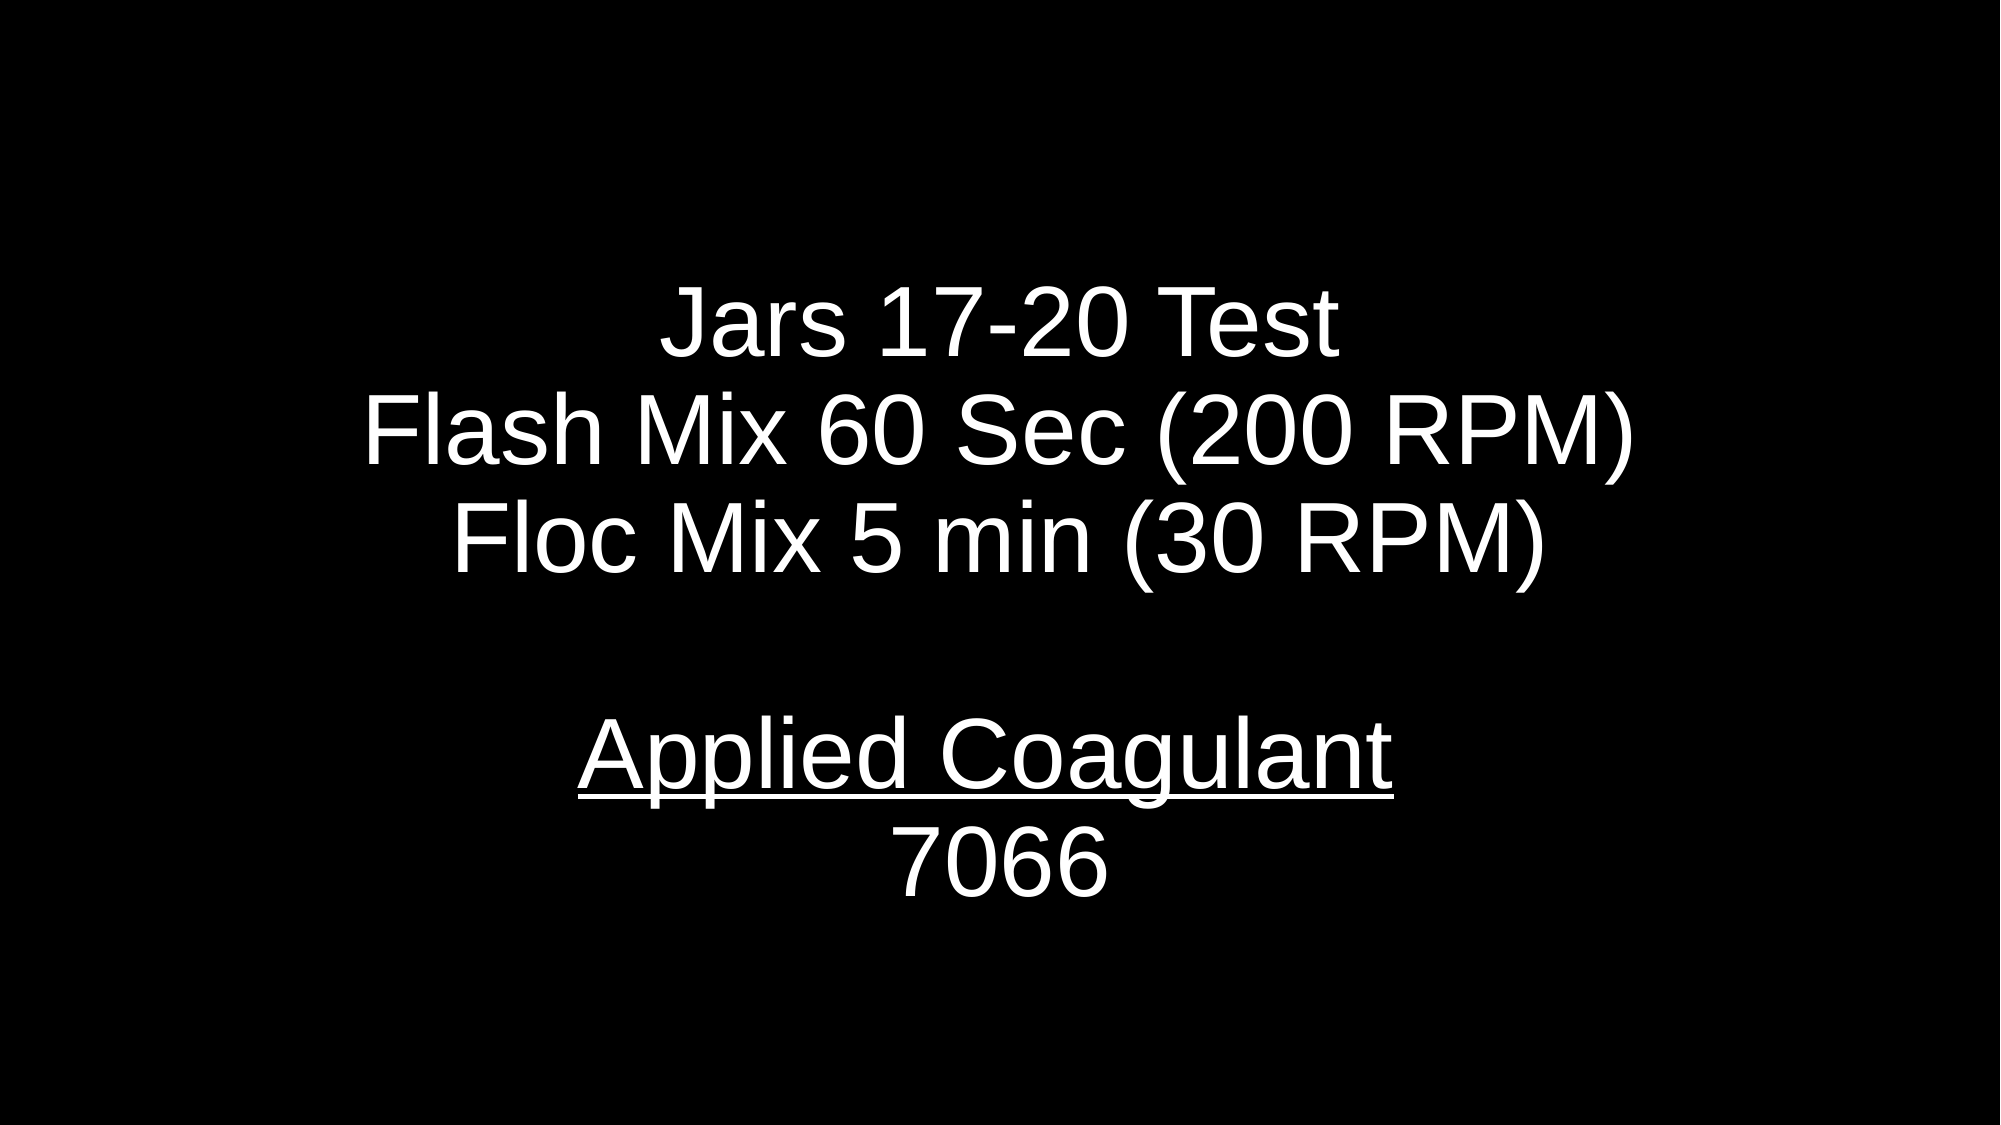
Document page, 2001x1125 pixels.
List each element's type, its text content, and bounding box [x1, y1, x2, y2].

title Jars 17-20 Test Flash Mix 60 Sec (200 RPM) Floc Mix 5 min (30 RPM) Applied Coagulant 7066 [249, 43, 1750, 1046]
